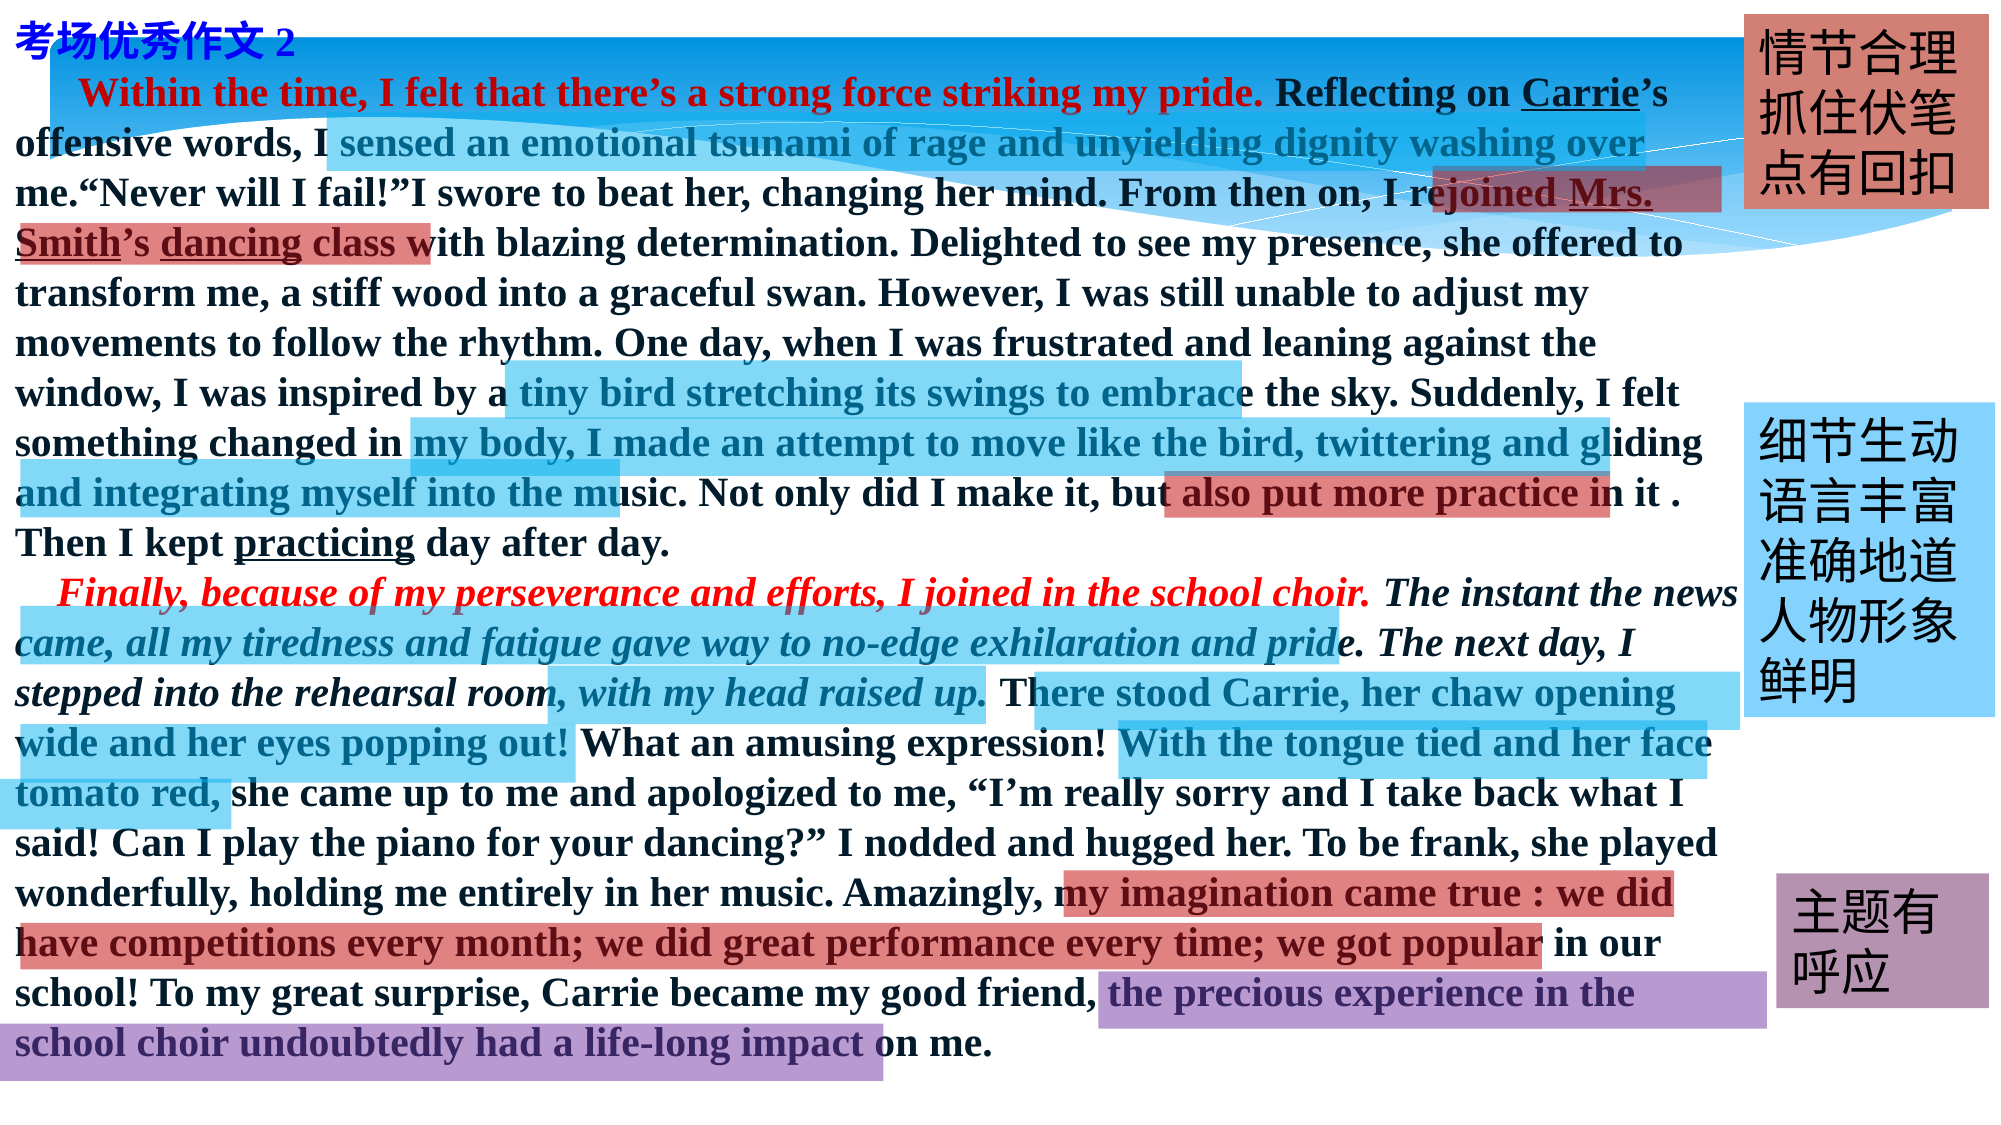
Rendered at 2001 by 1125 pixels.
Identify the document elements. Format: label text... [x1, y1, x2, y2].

text_box [19, 458, 621, 519]
text_box [1097, 970, 1768, 1030]
text_box [546, 664, 987, 725]
text_box [0, 1022, 885, 1082]
text_box 主题有呼应 [1776, 873, 1989, 1009]
text_box [0, 778, 233, 831]
text_box 细节生动语言丰富准确地道 人物形象鲜明 [1744, 402, 1996, 718]
text_box [19, 222, 432, 266]
text_box [19, 723, 577, 784]
text_box [325, 111, 1647, 172]
text_box [1431, 165, 1723, 214]
text_box [504, 359, 1243, 416]
text_box [1117, 719, 1709, 780]
text_box [19, 921, 1543, 971]
text_box [409, 416, 1611, 477]
text_box [1062, 869, 1675, 918]
text_box [1033, 670, 1742, 731]
text_box 考场优秀作文2 Within the time, I felt that there’s a strong force striking my pride. Reflecting on Carrie’s offensive words, I sensed an emotional tsunami of rage and unyielding dignity washing over me.“Never will I fail!”I swore to beat her, changing her mind. From then on, I rejoined Mrs. Smith’s dancing class with blazing determination. Delighted to see my presence, she offered to transform me, a stiff wood into a graceful swan. However, I was still unable to adjust my movements to follow the rhythm. One day, when I was frustrated and leaning against the window, I was inspired by a tiny bird stretching its swings to embrace the sky. Suddenly, I felt something changed in my body, I made an attempt to move like the bird, twittering and gliding and integrating myself into the music. Not only did I make it, but also put more practice in it . Then I kept practicing day after day. Finally, because of my perseverance and efforts, I joined in the school choir. The instant the news came, all my tiredness and fatigue gave way to no-edge exhilaration and pride. The next day, I stepped into the rehearsal room, with my head raised up. There stood Carrie, her chaw opening wide and her eyes popping out! What an amusing expression! With the tongue tied and her face tomato red, she came up to me and apologized to me, “I’m really sorry and I take back what I said! Can I play the piano for your dancing?” I nodded and hugged her. To be frank, she played wonderfully, holding me entirely in her music. Amazingly, my imagination came true : we did have competitions every month; we did great performance every time; we got popular in our school! To my great surprise, Carrie became my good friend, the precious experience in the school choir undoubtedly had a life-long impact on me. [0, 7, 1767, 1073]
text_box 情节合理 抓住伏笔点有回扣 [1744, 14, 1989, 209]
text_box [1163, 477, 1611, 519]
text_box [19, 605, 1341, 666]
